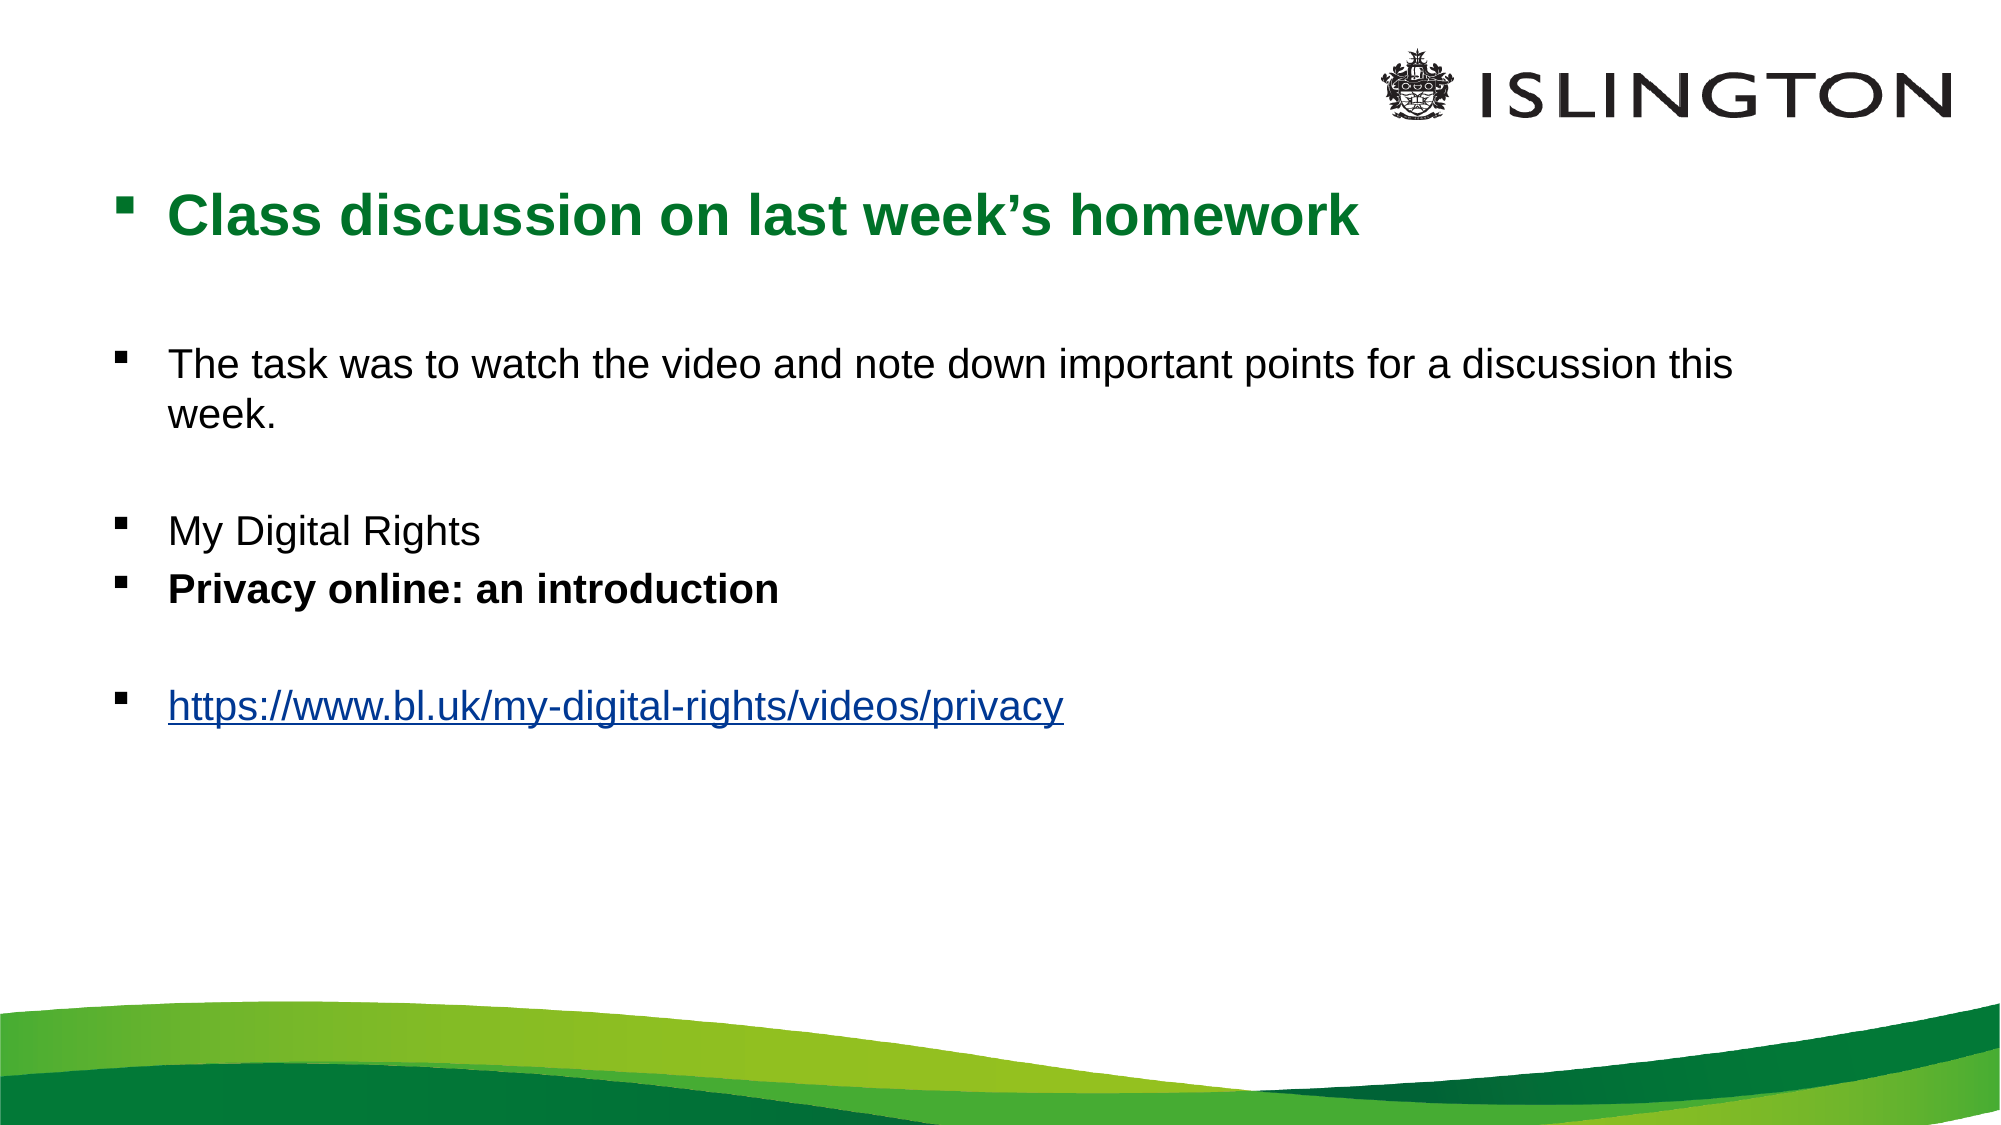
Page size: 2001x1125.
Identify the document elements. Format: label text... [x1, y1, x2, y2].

picture [0, 1001, 2000, 1125]
list Class discussion on last week’s homework The task was to watch the video and note down important points for a discussion this week. My Digital Rights Privacy online: an introduction https://www.bl.uk/my-digital-rights/videos/privacy [96, 163, 1798, 780]
picture [1381, 48, 1951, 120]
